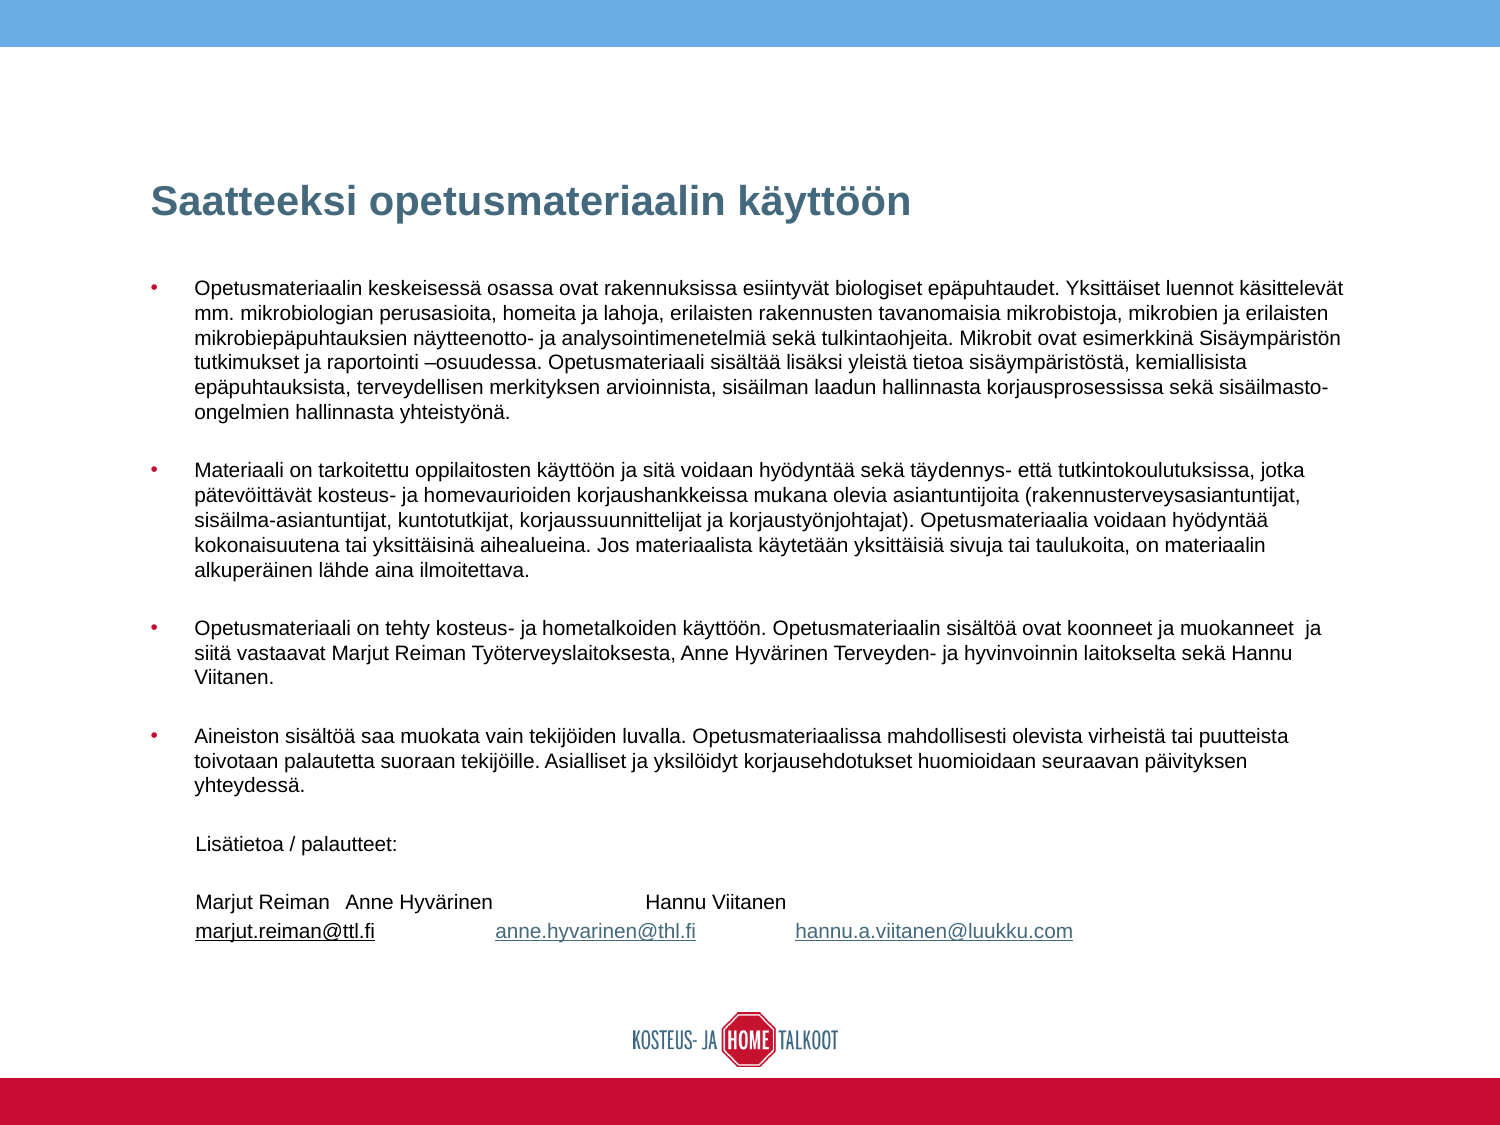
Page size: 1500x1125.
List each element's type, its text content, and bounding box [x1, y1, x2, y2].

list Opetusmateriaalin keskeisessä osassa ovat rakennuksissa esiintyvät biologiset epäpuhtaudet. Yksittäiset luennot käsittelevät mm. mikrobiologian perusasioita, homeita ja lahoja, erilaisten rakennusten tavanomaisia mikrobistoja, mikrobien ja erilaisten mikrobiepäpuhtauksien näytteenotto- ja analysointimenetelmiä sekä tulkintaohjeita. Mikrobit ovat esimerkkinä Sisäympäristön tutkimukset ja raportointi –osuudessa. Opetusmateriaali sisältää lisäksi yleistä tietoa sisäympäristöstä, kemiallisista epäpuhtauksista, terveydellisen merkityksen arvioinnista, sisäilman laadun hallinnasta korjausprosessissa sekä sisäilmasto-ongelmien hallinnasta yhteistyönä. Materiaali on tarkoitettu oppilaitosten käyttöön ja sitä voidaan hyödyntää sekä täydennys- että tutkintokoulutuksissa, jotka pätevöittävät kosteus- ja homevaurioiden korjaushankkeissa mukana olevia asiantuntijoita (rakennusterveysasiantuntijat, sisäilma-asiantuntijat, kuntotutkijat, korjaussuunnittelijat ja korjaustyönjohtajat). Opetusmateriaalia voidaan hyödyntää kokonaisuutena tai yksittäisinä aihealueina. Jos materiaalista käytetään yksittäisiä sivuja tai taulukoita, on materiaalin alkuperäinen lähde aina ilmoitettava. Opetusmateriaali on tehty kosteus- ja hometalkoiden käyttöön. Opetusmateriaalin sisältöä ovat koonneet ja muokanneet ja siitä vastaavat Marjut Reiman Työterveyslaitoksesta, Anne Hyvärinen Terveyden- ja hyvinvoinnin laitokselta sekä Hannu Viitanen. Aineiston sisältöä saa muokata vain tekijöiden luvalla. Opetusmateriaalissa mahdollisesti olevista virheistä tai puutteista toivotaan palautetta suoraan tekijöille. Asialliset ja yksilöidyt korjausehdotukset huomioidaan seuraavan päivityksen yhteydessä. Lisätietoa / palautteet: Marjut Reiman Anne Hyvärinen Hannu Viitanen marjut.reiman@ttl.fi anne.hyvarinen@thl.fi hannu.a.viitanen@luukku.com [135, 267, 1365, 988]
picture [633, 1012, 838, 1067]
title Saatteeksi opetusmateriaalin käyttöön [135, 54, 1365, 232]
